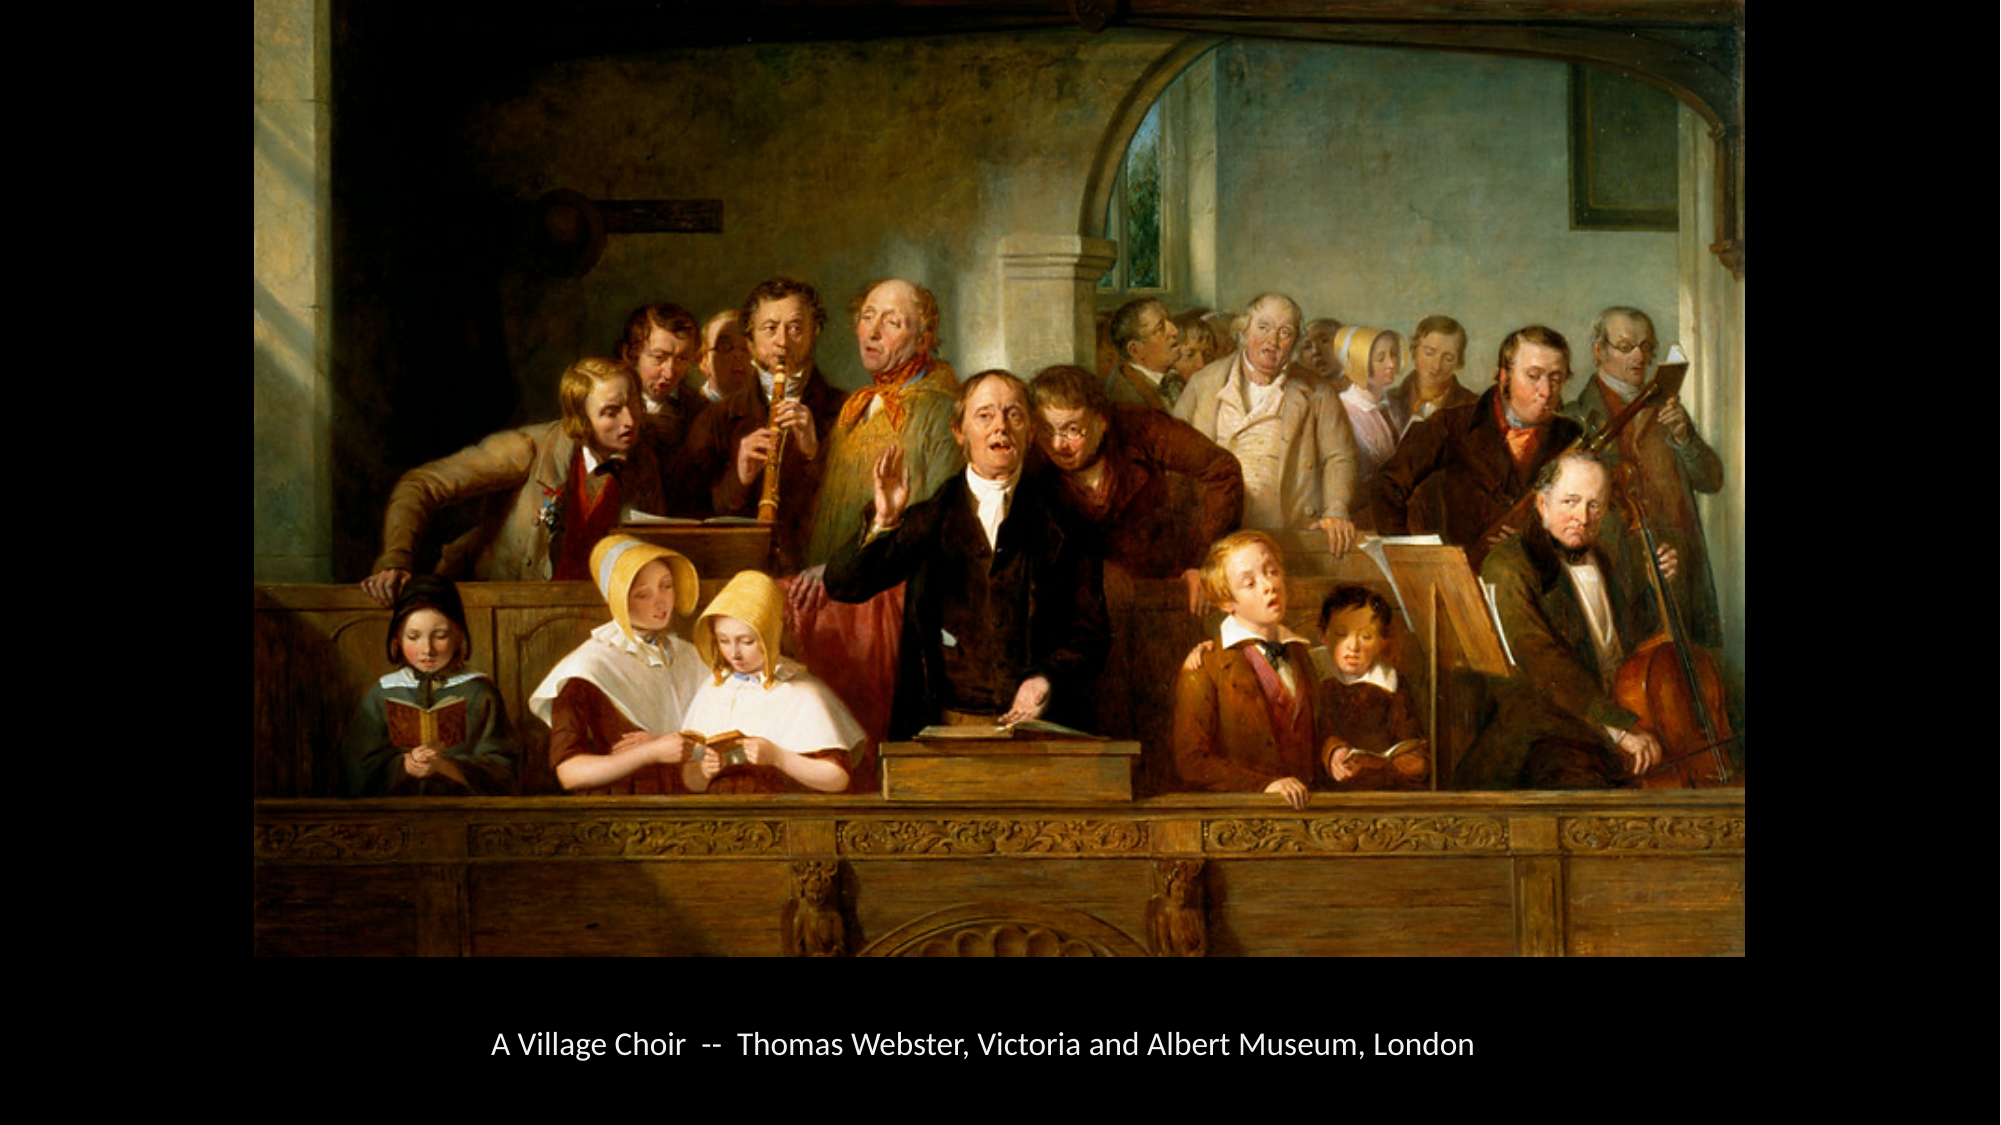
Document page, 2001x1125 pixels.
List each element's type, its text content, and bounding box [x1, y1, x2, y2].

text_box A Village Choir -- Thomas Webster, Victoria and Albert Museum, London [375, 1014, 1600, 1069]
picture [254, 0, 1745, 958]
